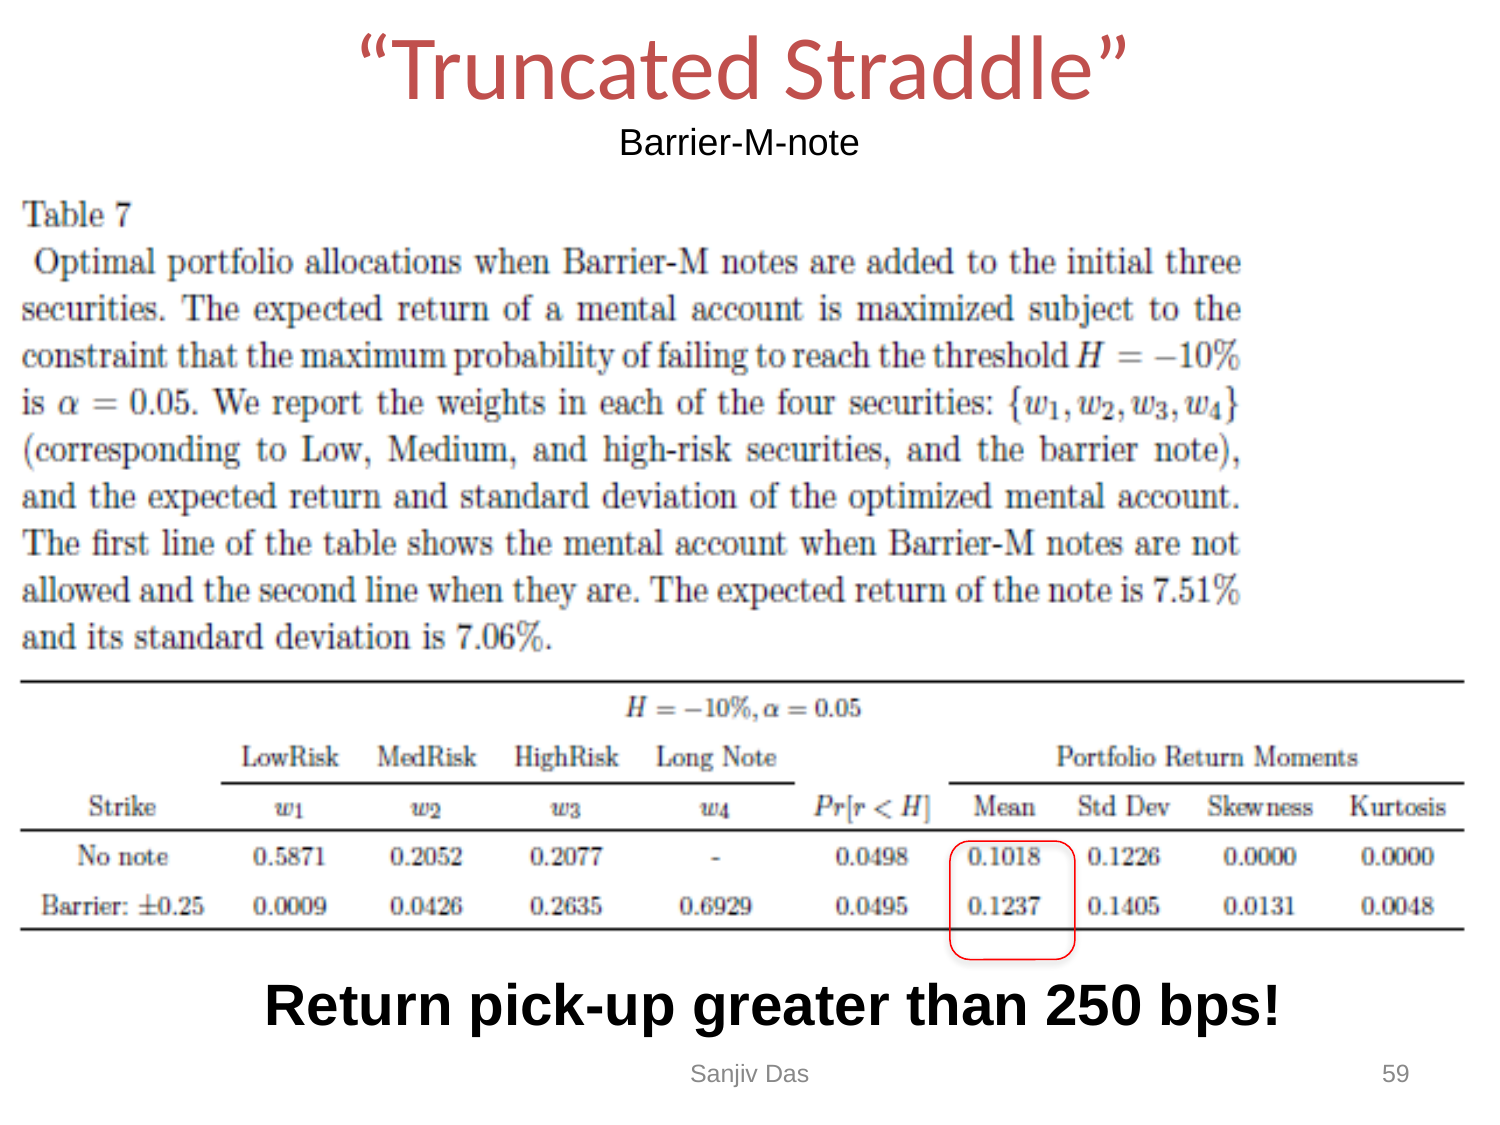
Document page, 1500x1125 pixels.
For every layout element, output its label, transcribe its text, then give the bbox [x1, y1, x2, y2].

footer Sanjiv Das [512, 1045, 988, 1103]
slide_number 59 [1074, 1042, 1425, 1103]
text_box Barrier-M-note [603, 110, 876, 163]
picture [0, 165, 1500, 960]
text_box Return pick-up greater than 250 bps! [249, 970, 1319, 1045]
title “Truncated Straddle” [68, 0, 1419, 125]
